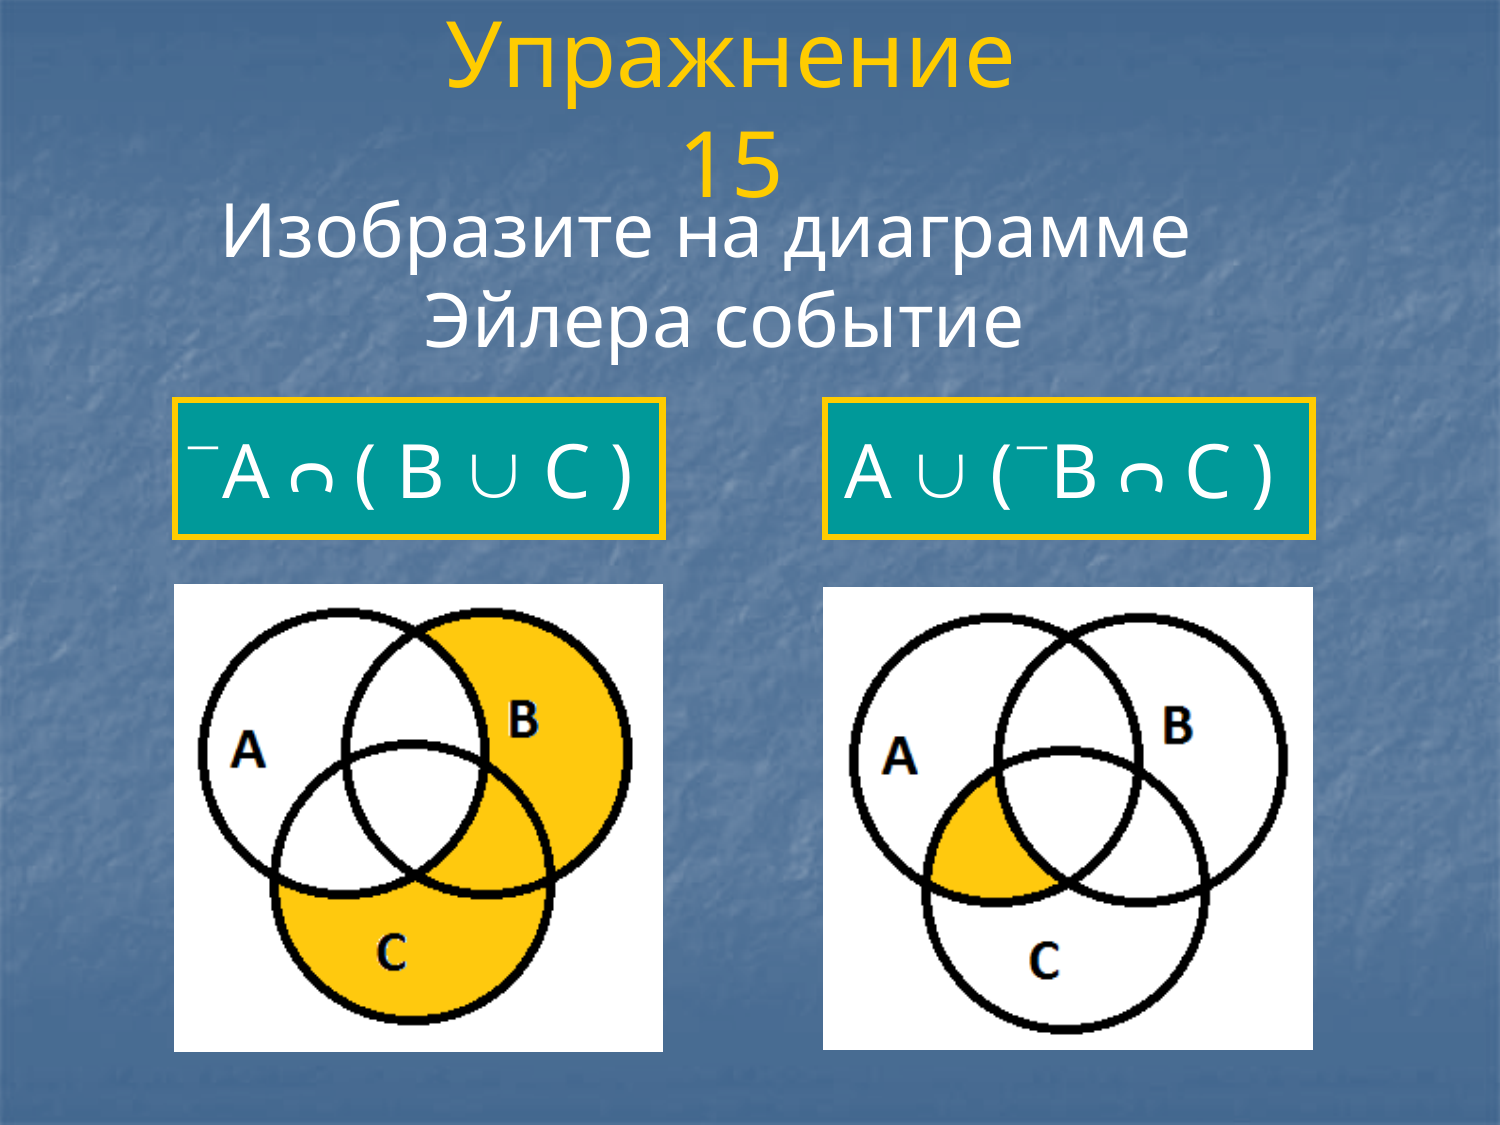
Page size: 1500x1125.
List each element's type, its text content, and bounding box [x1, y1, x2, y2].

text_box А ᴒ ( В  С ) [174, 399, 663, 538]
picture [174, 584, 663, 1052]
list Изобразите на диаграмме Эйлера событие [74, 174, 1338, 388]
text_box А  (В ᴒ С ) [825, 399, 1313, 538]
picture [823, 587, 1313, 1051]
title Упражнение 15 [374, 37, 1088, 174]
